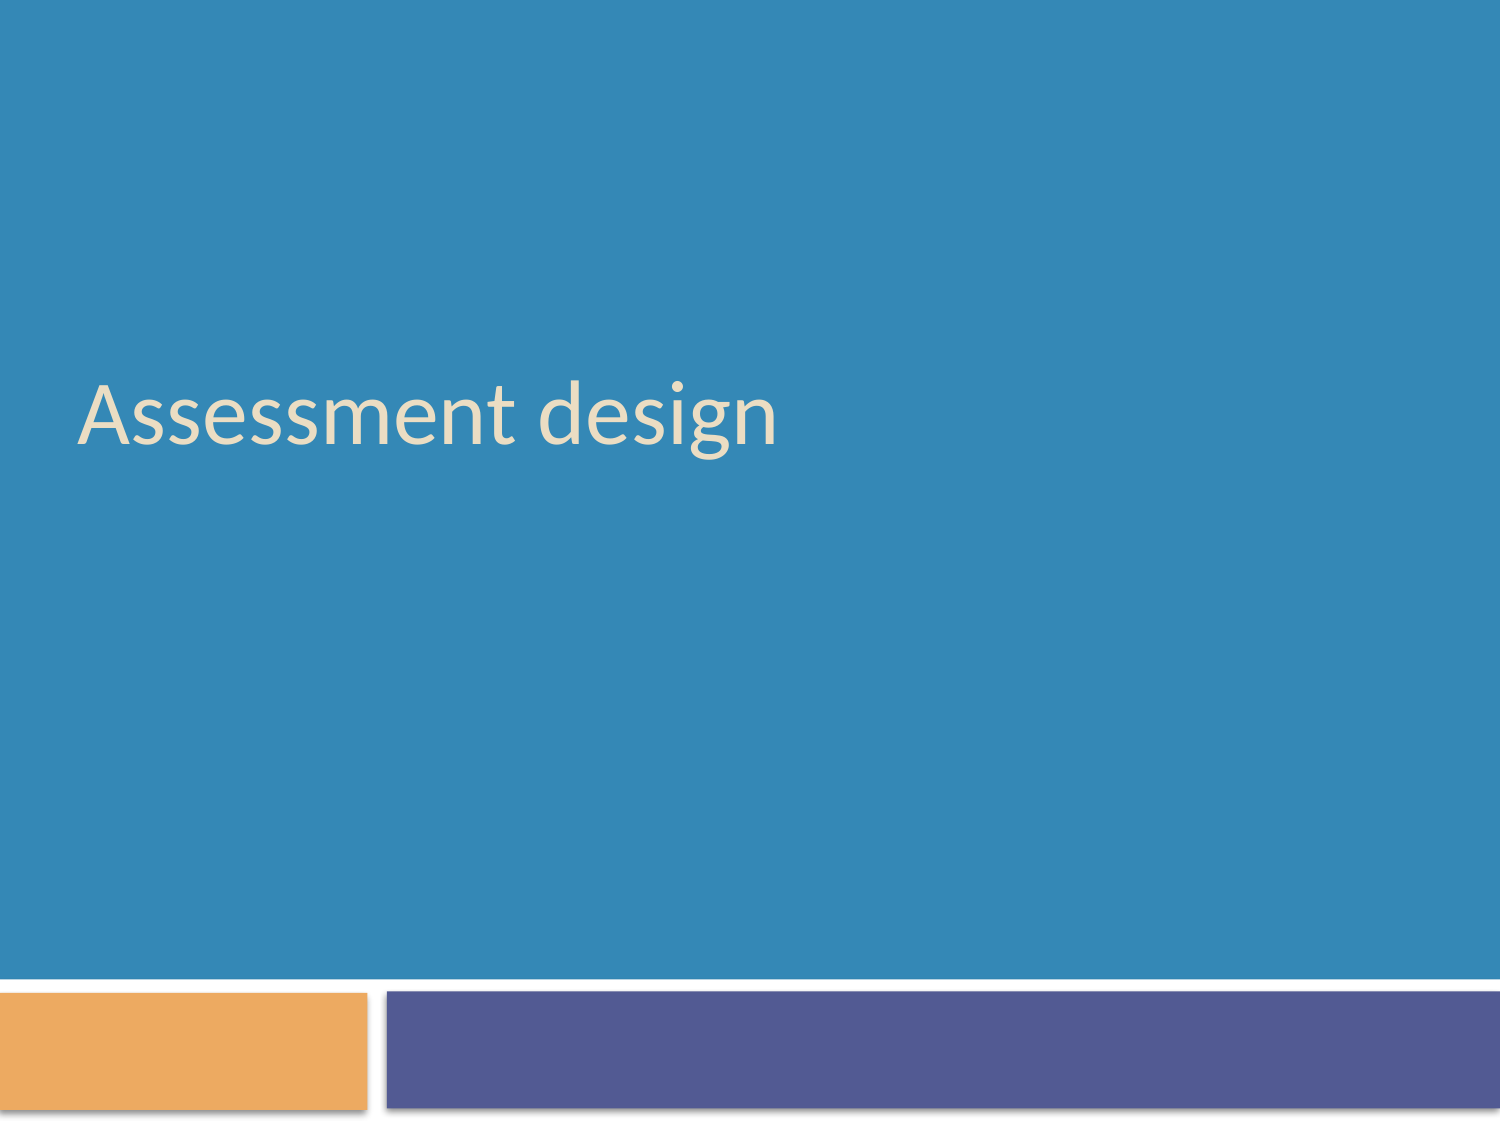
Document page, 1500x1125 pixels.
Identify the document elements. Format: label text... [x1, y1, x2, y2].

title Assessment design [62, 97, 1446, 718]
